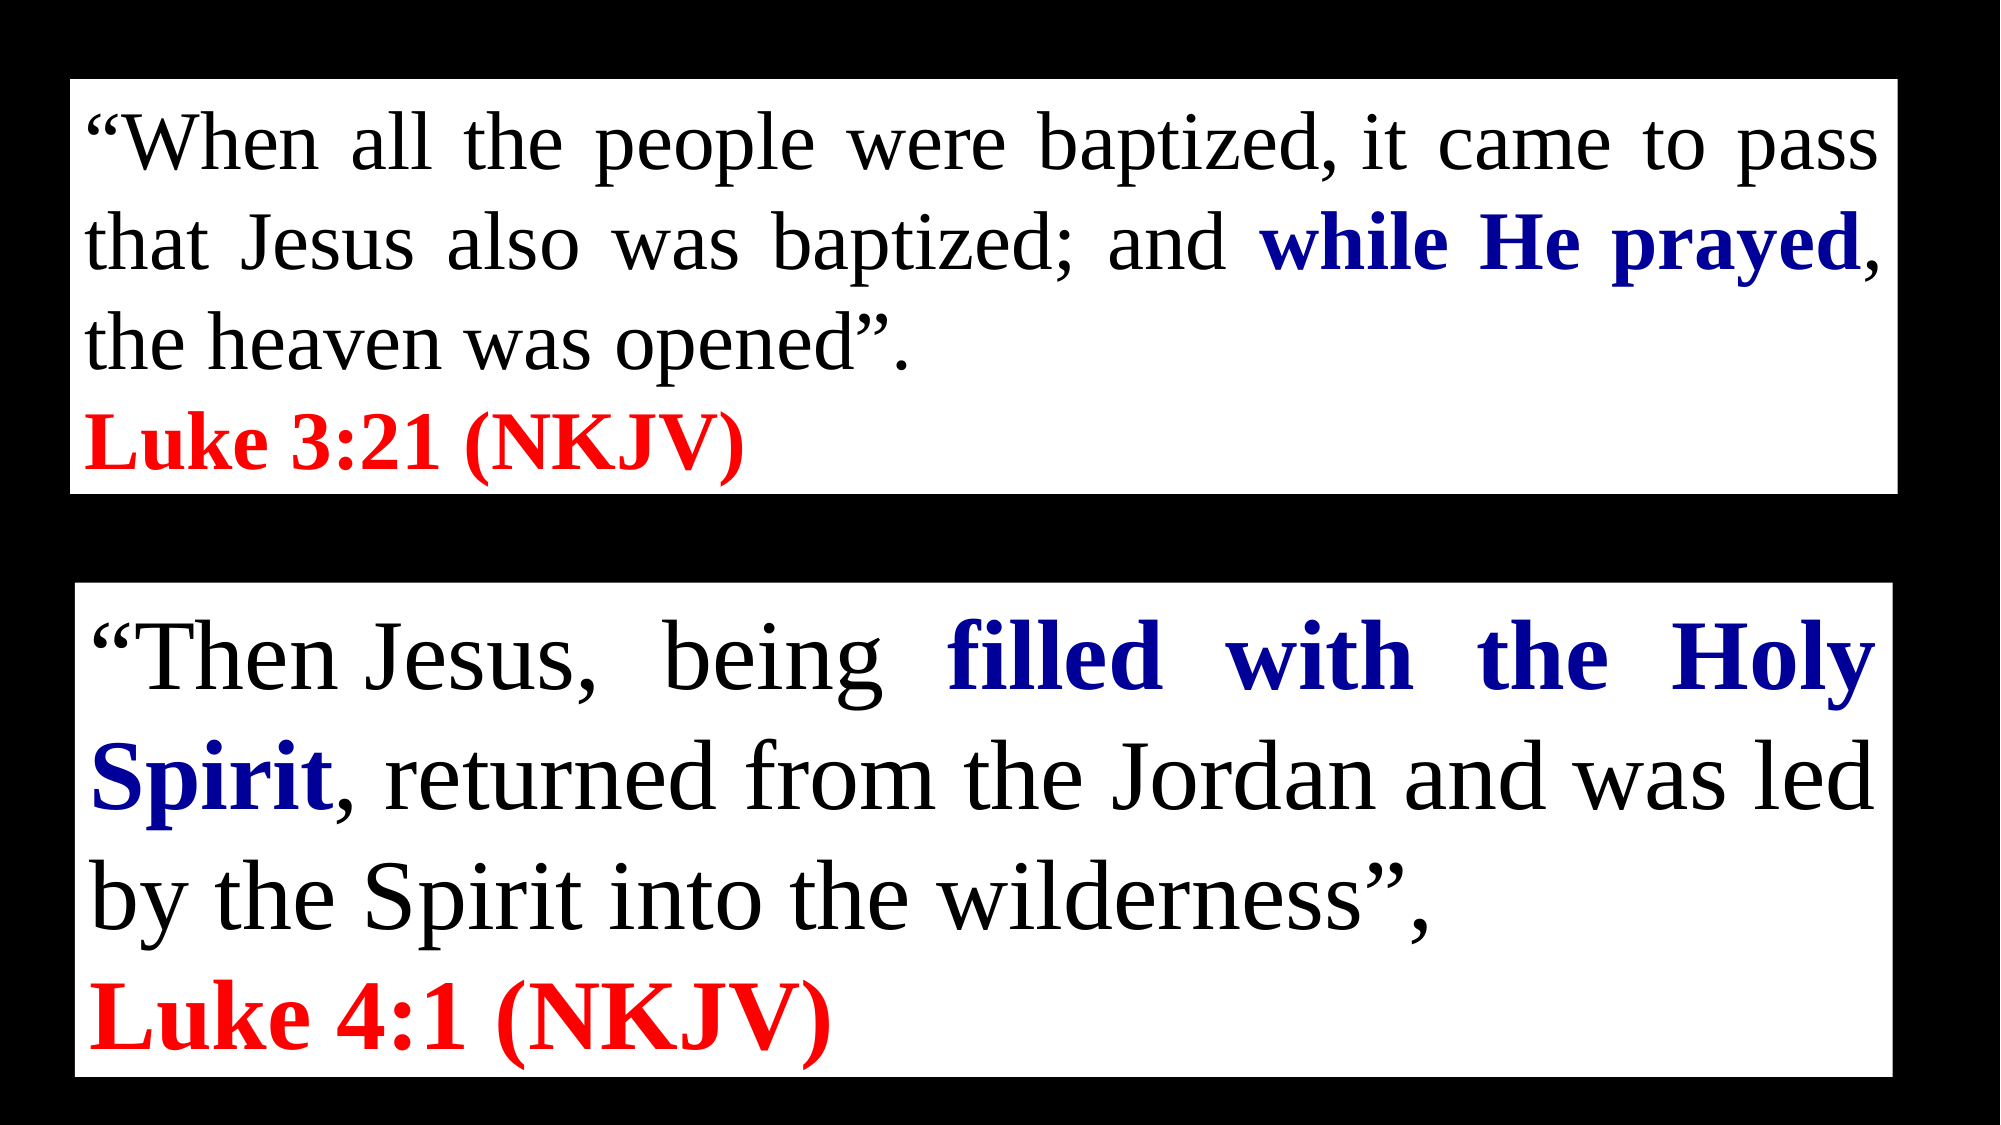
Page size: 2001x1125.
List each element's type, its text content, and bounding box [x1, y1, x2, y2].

text_box “When all the people were baptized, it came to pass that Jesus also was baptized; and while He prayed, the heaven was opened”. Luke 3:21 (NKJV) [70, 79, 1898, 494]
text_box “Then Jesus, being filled with the Holy Spirit, returned from the Jordan and was led by the Spirit into the wilderness”, Luke 4:1 (NKJV) [74, 582, 1893, 1077]
